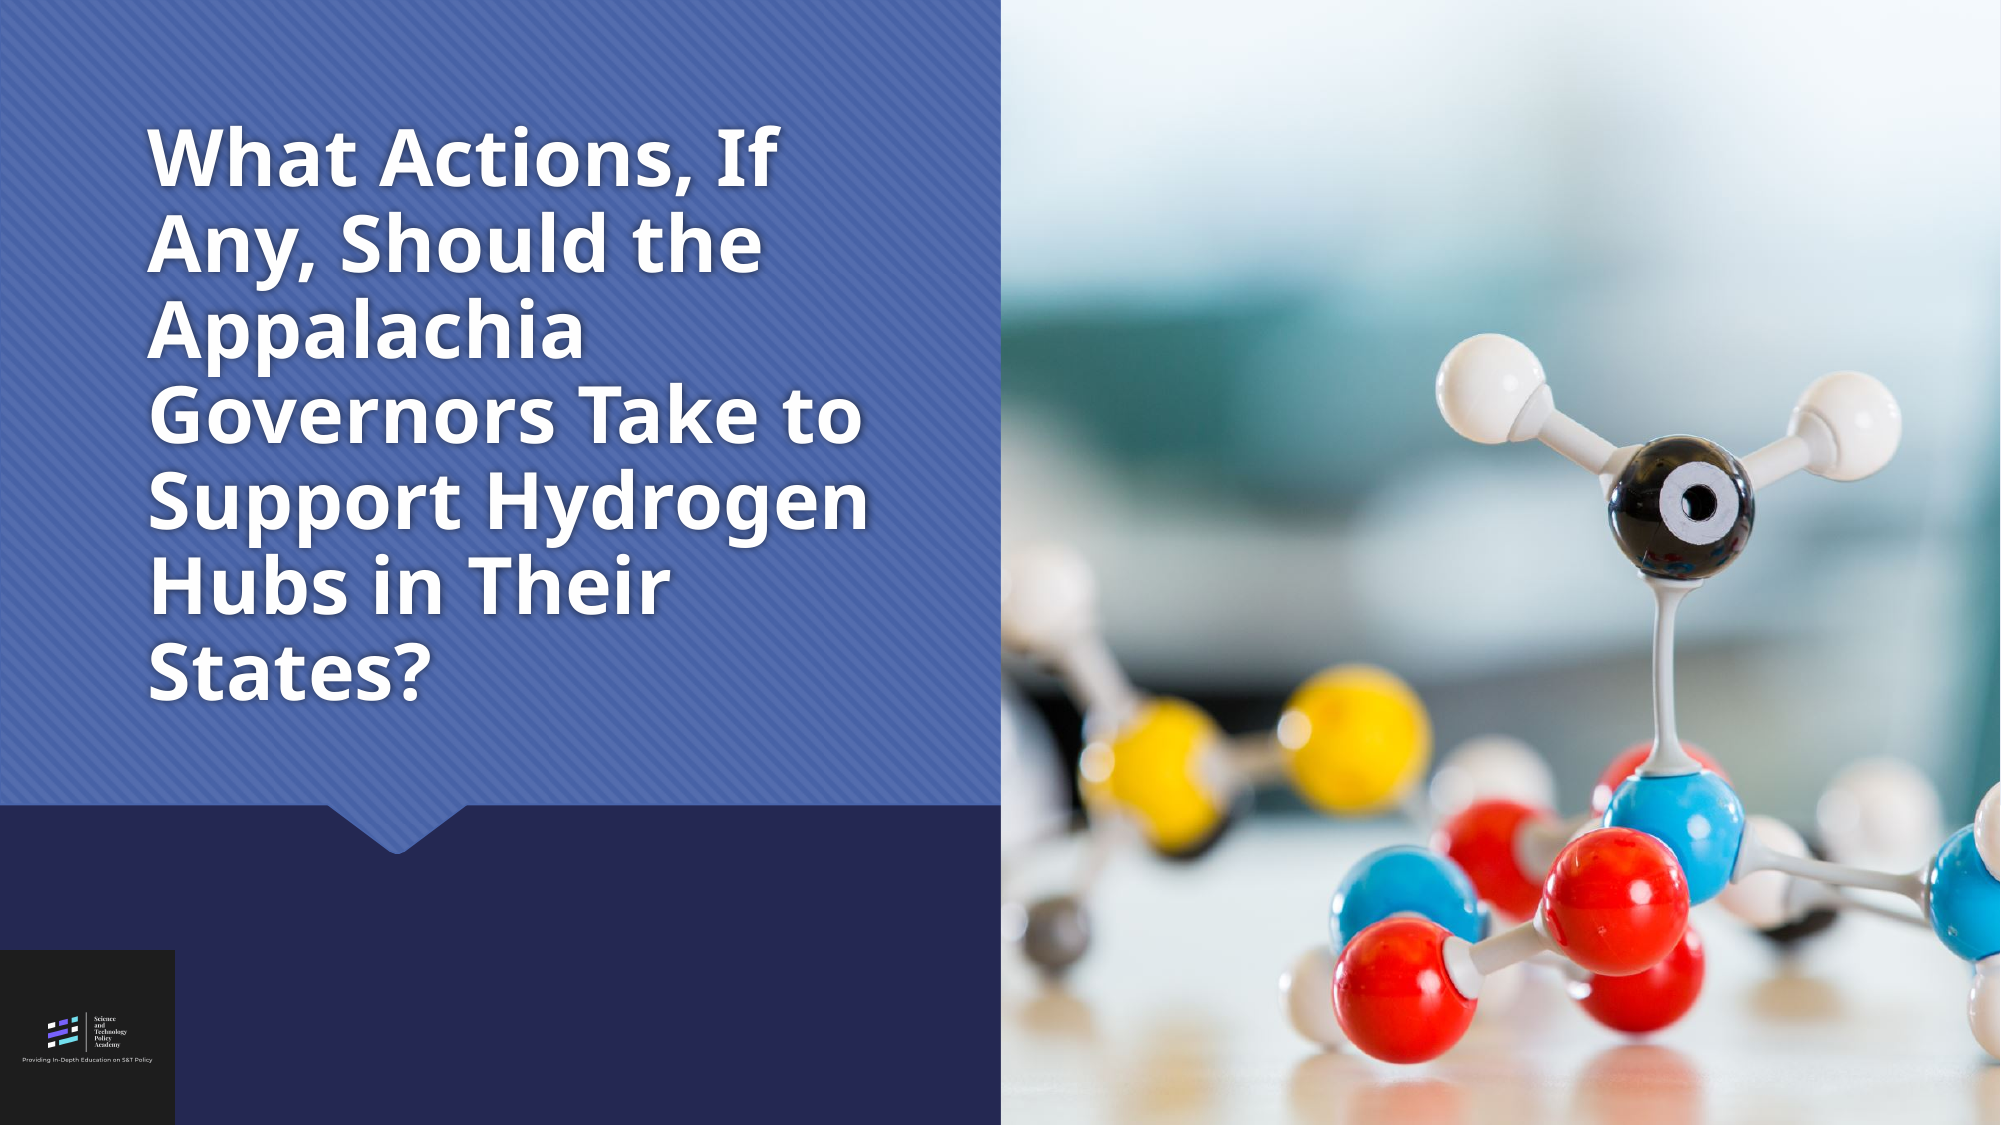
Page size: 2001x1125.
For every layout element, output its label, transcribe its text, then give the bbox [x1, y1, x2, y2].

title What Actions, If Any, Should the Appalachia Governors Take to Support Hydrogen Hubs in Their States? [132, 104, 947, 726]
picture [0, 950, 175, 1125]
text_box [0, 0, 1000, 854]
picture [1000, 0, 2000, 1125]
